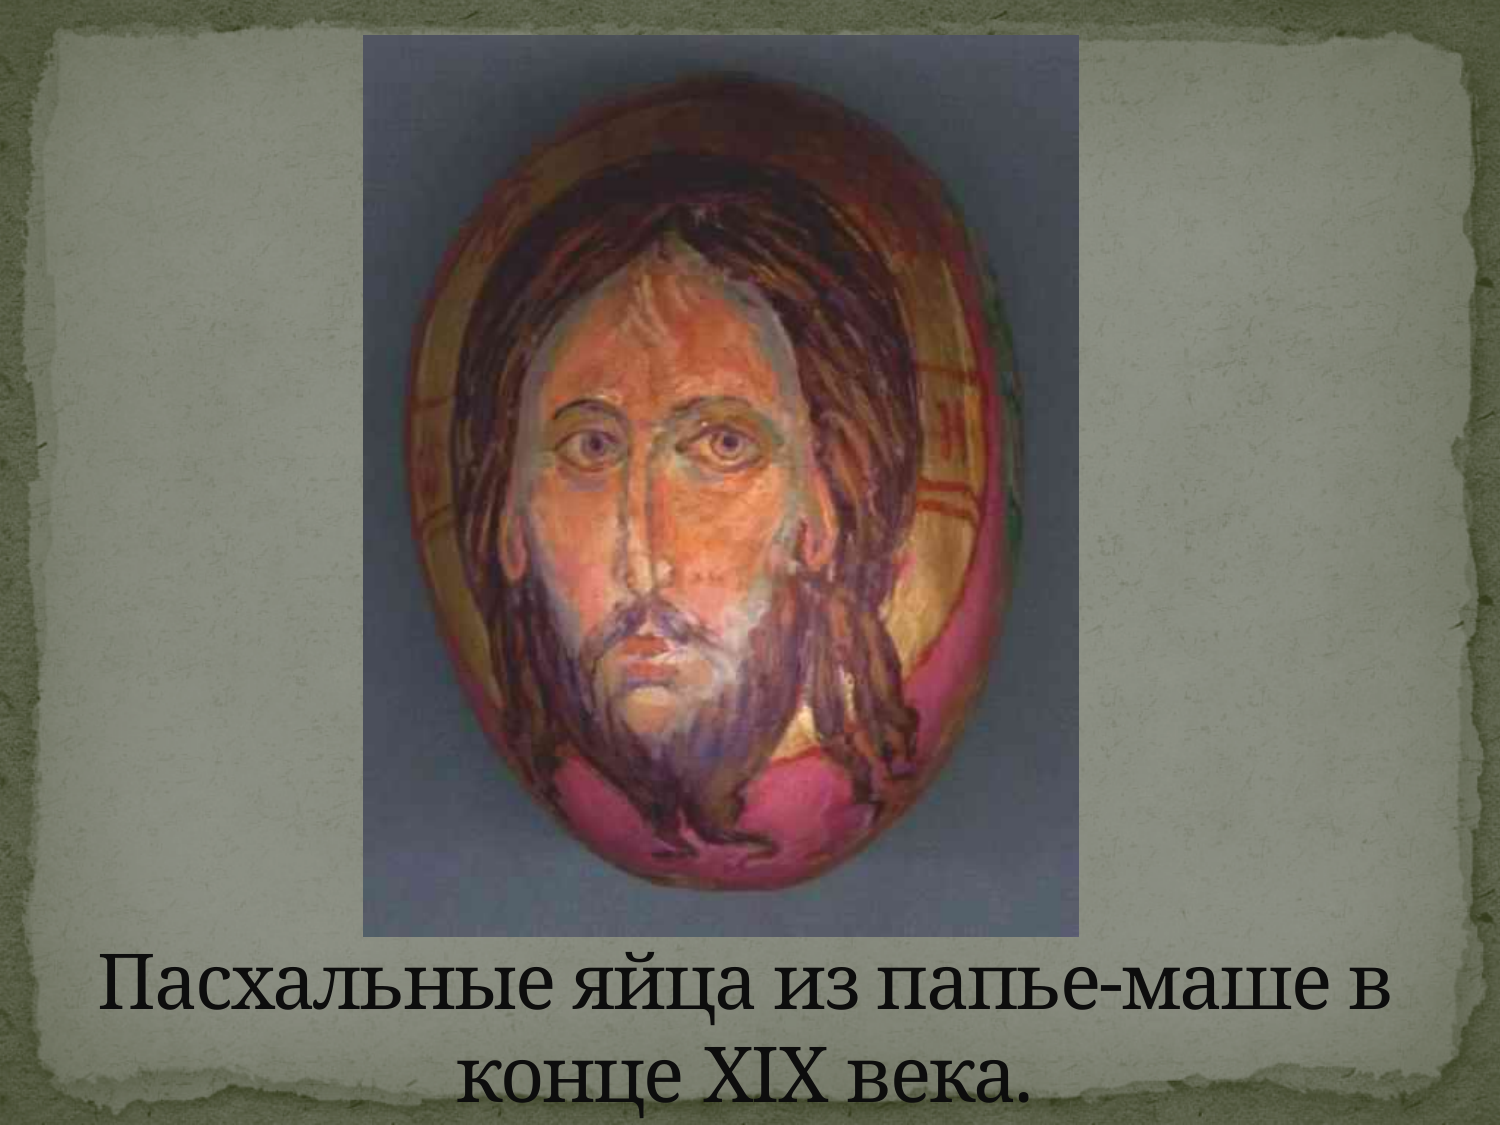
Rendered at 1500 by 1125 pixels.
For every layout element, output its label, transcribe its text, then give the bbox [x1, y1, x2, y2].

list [365, 37, 1079, 935]
title Пасхальные яйца из папье-маше в конце XIX века. [70, 924, 1421, 1125]
